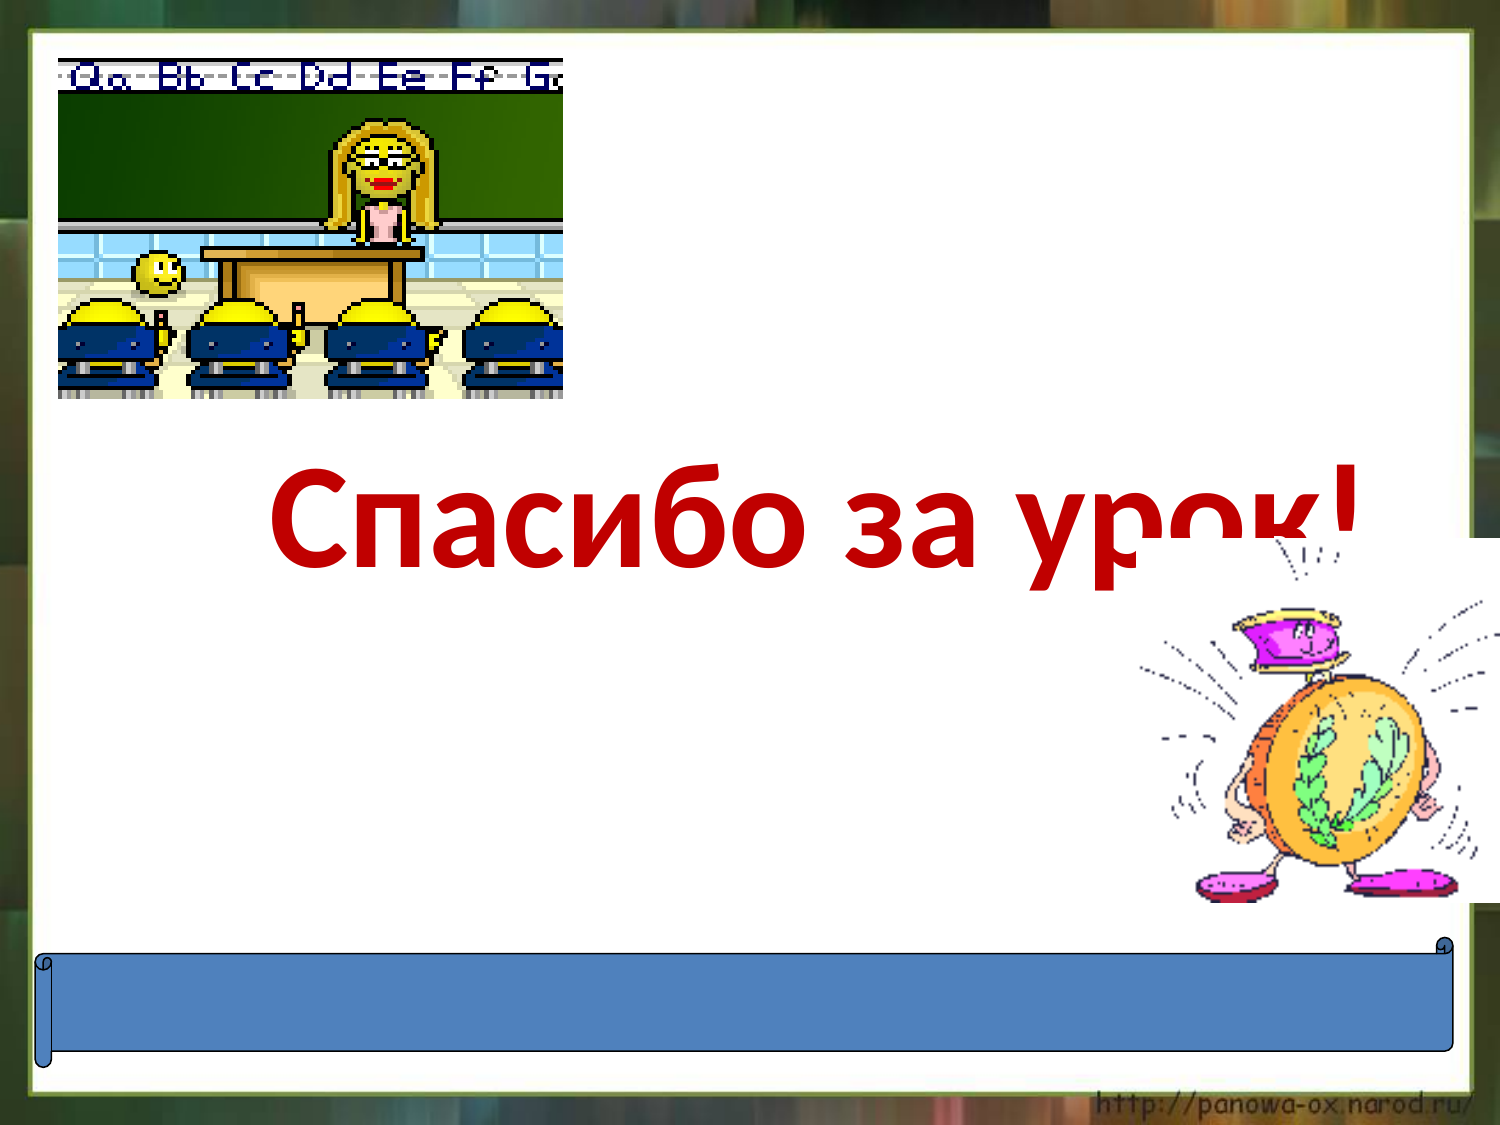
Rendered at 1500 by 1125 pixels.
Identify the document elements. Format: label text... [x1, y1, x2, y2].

picture [0, 0, 1500, 1125]
text_box Спасибо за урок! [210, 410, 1430, 605]
text_box [35, 937, 1453, 1068]
